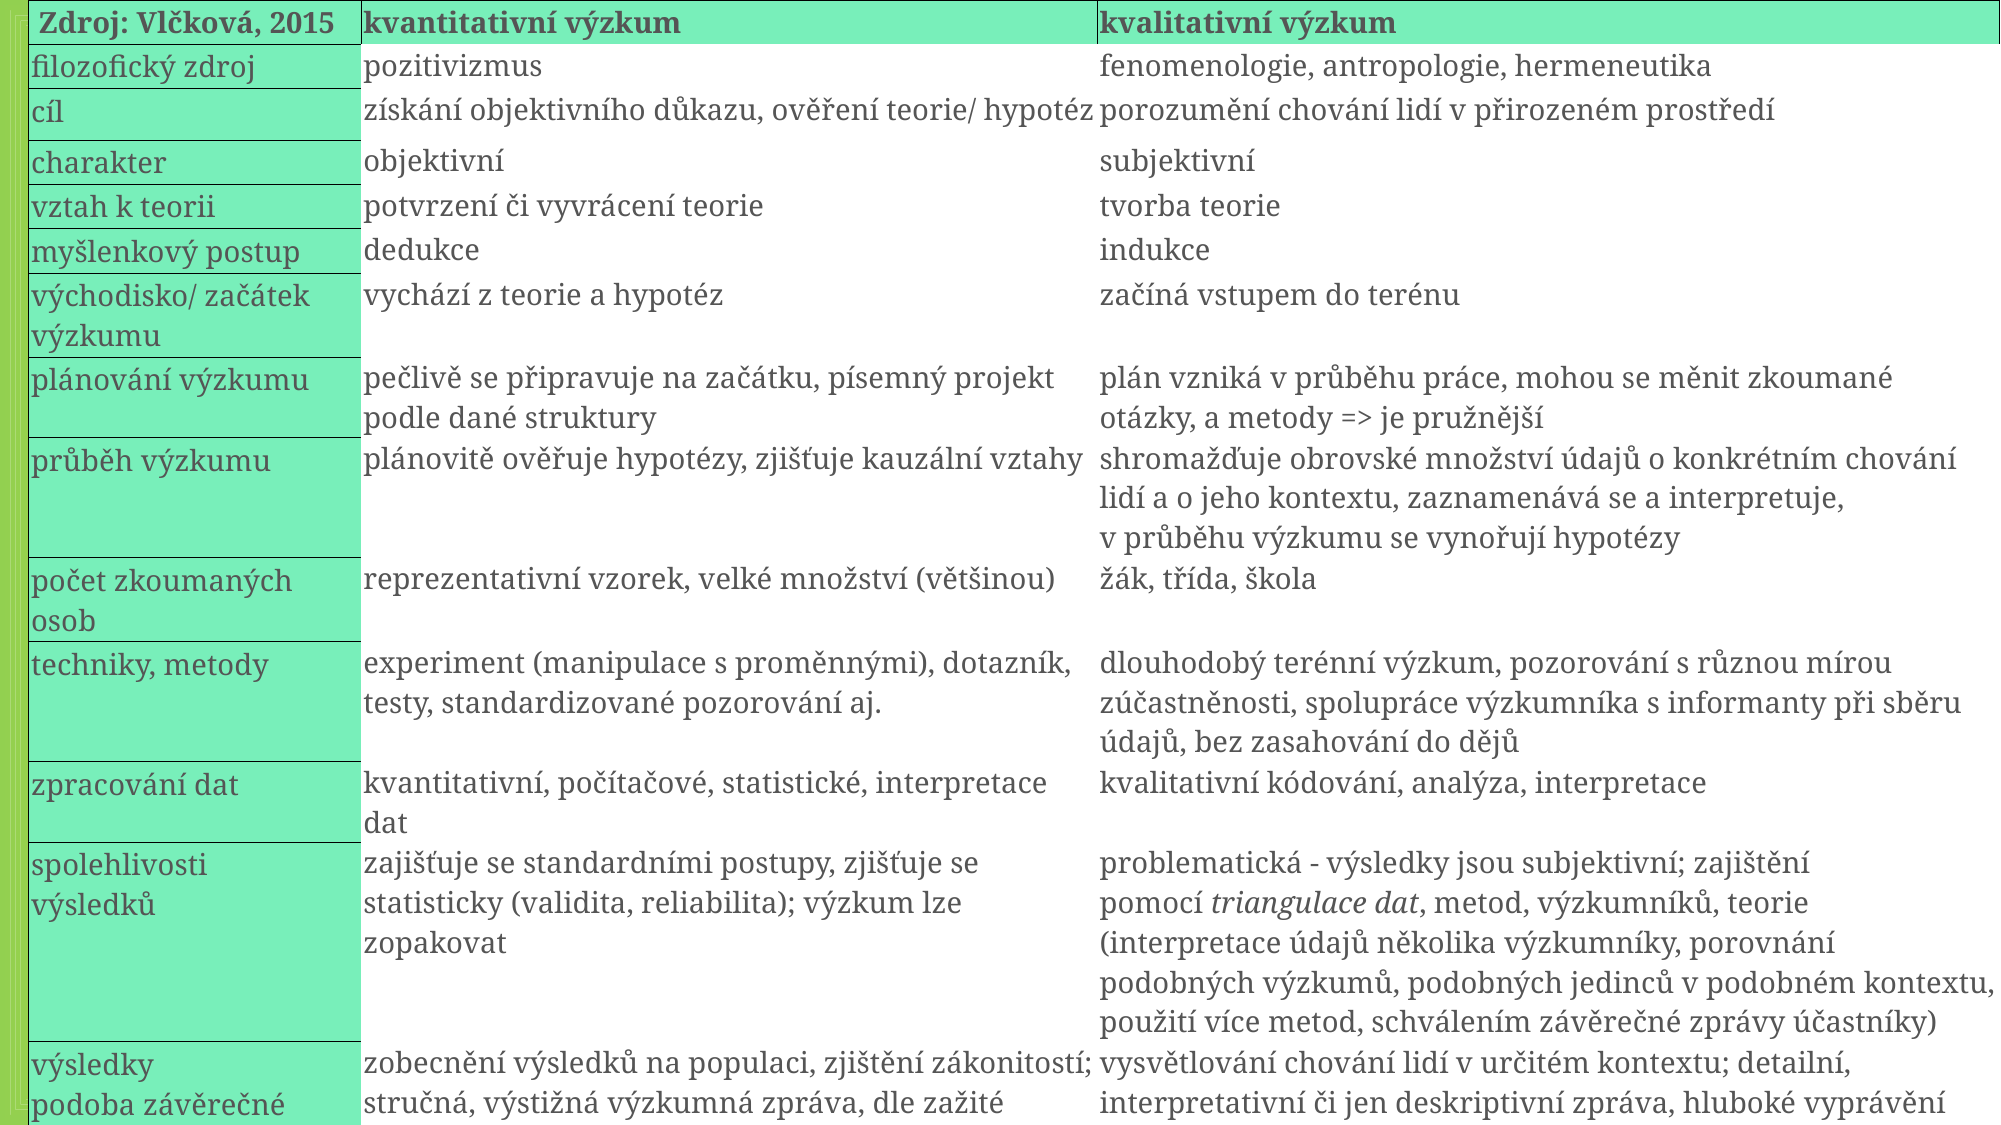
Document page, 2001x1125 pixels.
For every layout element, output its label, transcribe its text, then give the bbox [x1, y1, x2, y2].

table_cell zpracování dat [29, 762, 361, 842]
table_cell tvorba teorie [1098, 185, 1999, 228]
table_cell pozitivizmus [362, 45, 1097, 88]
table_cell plánování výzkumu [29, 358, 361, 437]
table_cell potvrzení či vyvrácení teorie [362, 185, 1097, 228]
table_cell plánovitě ověřuje hypotézy, zjišťuje kauzální vztahy [362, 438, 1097, 557]
table_cell počet zkoumaných osob [29, 558, 361, 641]
table_cell reprezentativní vzorek, velké množství (většinou) [362, 558, 1097, 641]
table_cell spolehlivosti výsledků [29, 843, 361, 1041]
table_cell východisko/ začátek výzkumu [29, 274, 361, 357]
table_cell pečlivě se připravuje na začátku, písemný projekt podle dané struktury [362, 358, 1097, 437]
table_cell objektivní [362, 141, 1097, 184]
table_cell získání objektivního důkazu, ověření teorie/ hypotéz [362, 89, 1097, 140]
table_cell subjektivní [1098, 141, 1999, 184]
table_cell cíl [29, 89, 361, 140]
table_cell experiment (manipulace s proměnnými), dotazník, testy, standardizované pozorování aj. [362, 642, 1097, 761]
table_cell fenomenologie, antropologie, hermeneutika [1098, 45, 1999, 88]
table_cell dlouhodobý terénní výzkum, pozorování s různou mírou zúčastněnosti, spolupráce výzkumníka s informanty při sběru údajů, bez zasahování do dějů [1098, 642, 1999, 761]
table_header kvantitativní výzkum [362, 1, 1097, 44]
table_cell průběh výzkumu [29, 438, 361, 557]
table_cell žák, třída, škola [1098, 558, 1999, 641]
table_cell plán vzniká v průběhu práce, mohou se měnit zkoumané otázky, a metody => je pružnější [1098, 358, 1999, 437]
table_cell filozofický zdroj [29, 45, 361, 88]
table_cell kvantitativní, počítačové, statistické, interpretace dat [362, 762, 1097, 842]
table_header kvalitativní výzkum [1098, 1, 1999, 44]
table_cell zobecnění výsledků na populaci, zjištění zákonitostí; stručná, výstižná výzkumná zpráva, dle zažité struktury: 1/ výzkumný problém, 2/ metodologie, 3/ analýza dat, 4/ diskuse výsledků [362, 1042, 1097, 1125]
table_cell problematická - výsledky jsou subjektivní; zajištění pomocí triangulace dat, metod, výzkumníků, teorie (interpretace údajů několika výzkumníky, porovnání podobných výzkumů, podobných jedinců v podobném kontextu, použití více metod, schválením závěrečné zprávy účastníky) [1098, 843, 1999, 1041]
table_cell začíná vstupem do terénu [1098, 274, 1999, 357]
table_cell myšlenkový postup [29, 229, 361, 273]
table_cell výsledky podoba závěrečné zprávy [29, 1042, 361, 1125]
table_cell vztah k teorii [29, 185, 361, 228]
table_cell zajišťuje se standardními postupy, zjišťuje se statisticky (validita, reliabilita); výzkum lze zopakovat [362, 843, 1097, 1041]
table_cell techniky, metody [29, 642, 361, 761]
table_cell vysvětlování chování lidí v určitém kontextu; detailní, interpretativní či jen deskriptivní zpráva, hluboké vyprávění [1098, 1042, 1999, 1125]
table_cell porozumění chování lidí v přirozeném prostředí [1098, 89, 1999, 140]
table_cell kvalitativní kódování, analýza, interpretace [1098, 762, 1999, 842]
table_header Zdroj: Vlčková, 2015 [29, 1, 361, 44]
table_cell charakter [29, 141, 361, 184]
table_cell indukce [1098, 229, 1999, 273]
table_cell vychází z teorie a hypotéz [362, 274, 1097, 357]
table_cell shromažďuje obrovské množství údajů o konkrétním chování lidí a o jeho kontextu, zaznamenává se a interpretuje, v průběhu výzkumu se vynořují hypotézy [1098, 438, 1999, 557]
table_cell dedukce [362, 229, 1097, 273]
